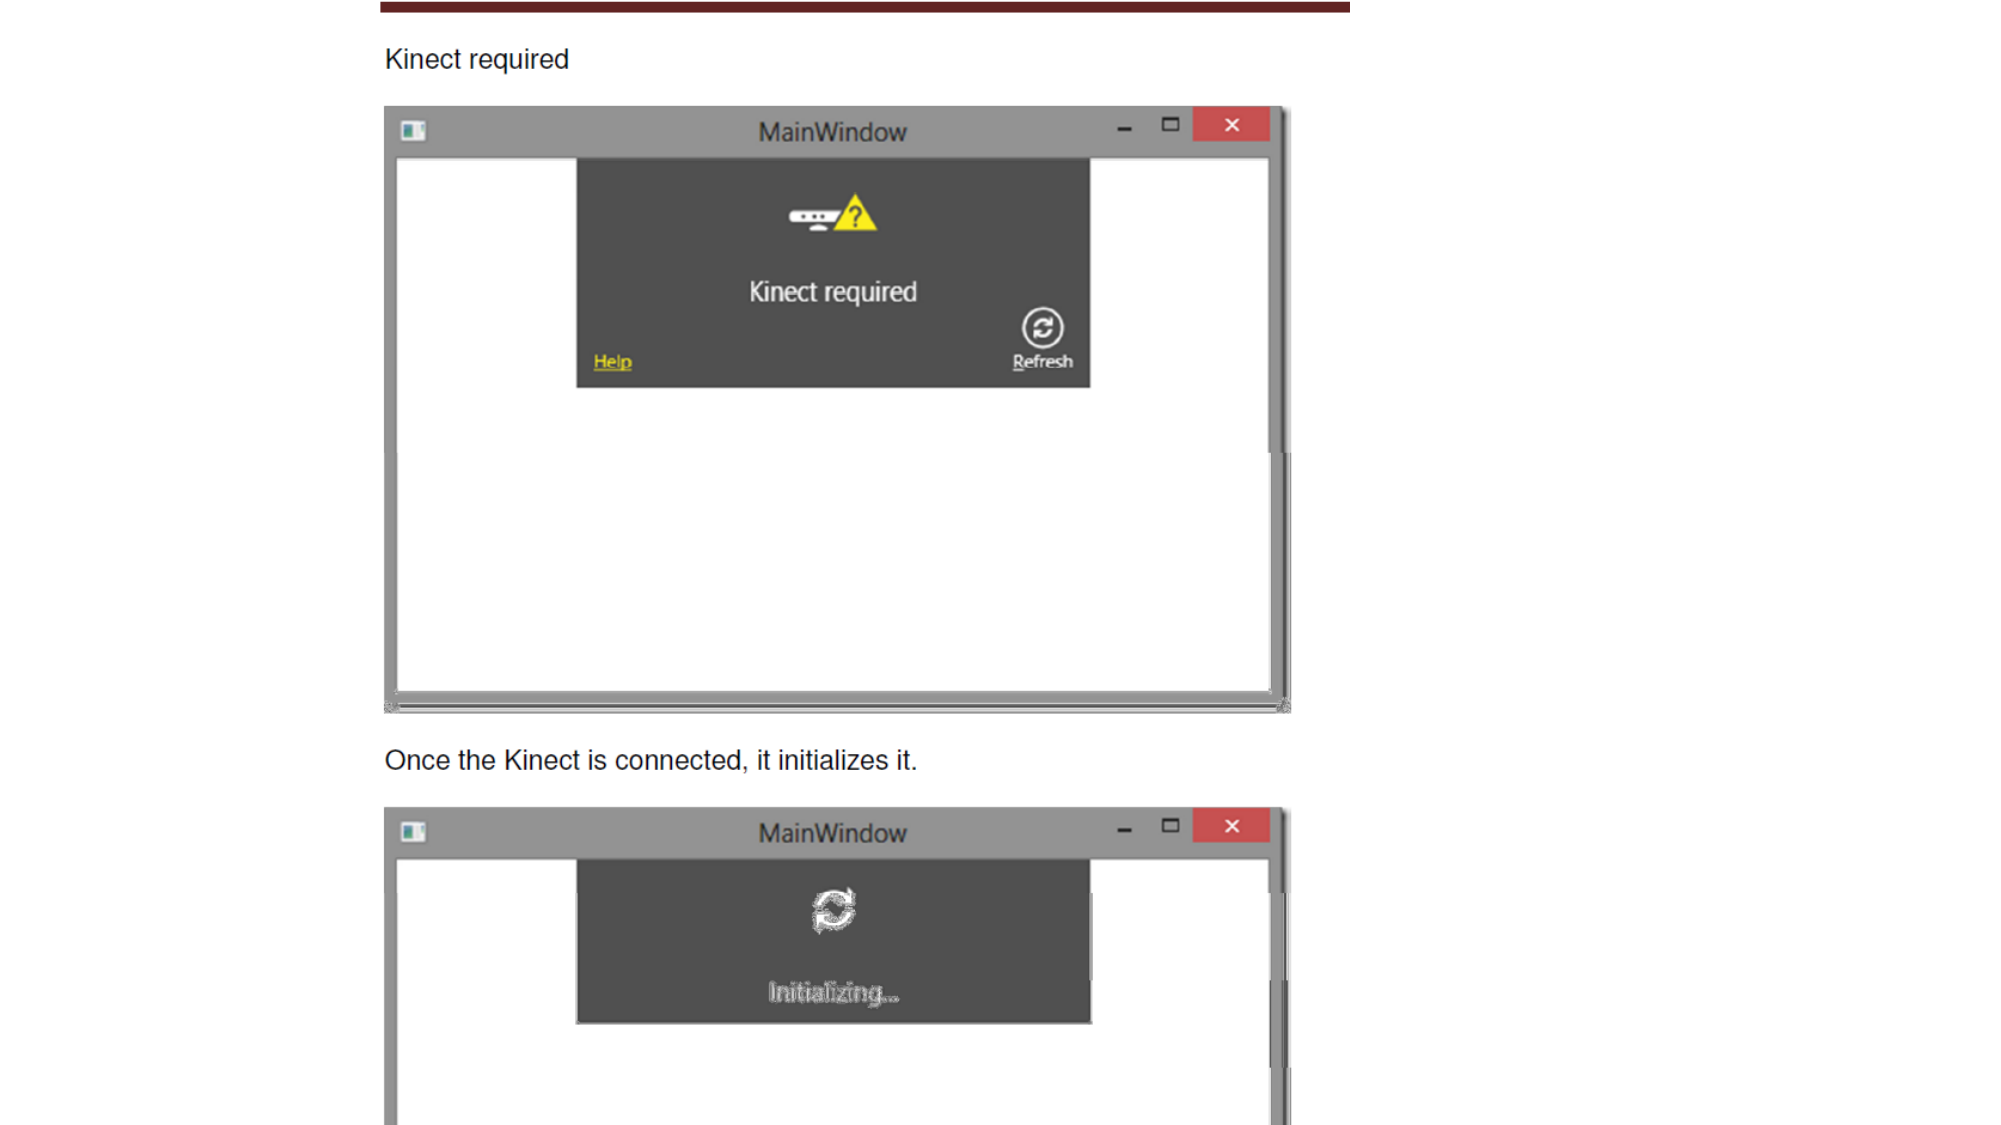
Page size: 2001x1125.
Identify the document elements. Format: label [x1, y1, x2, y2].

picture [339, 0, 1350, 1125]
